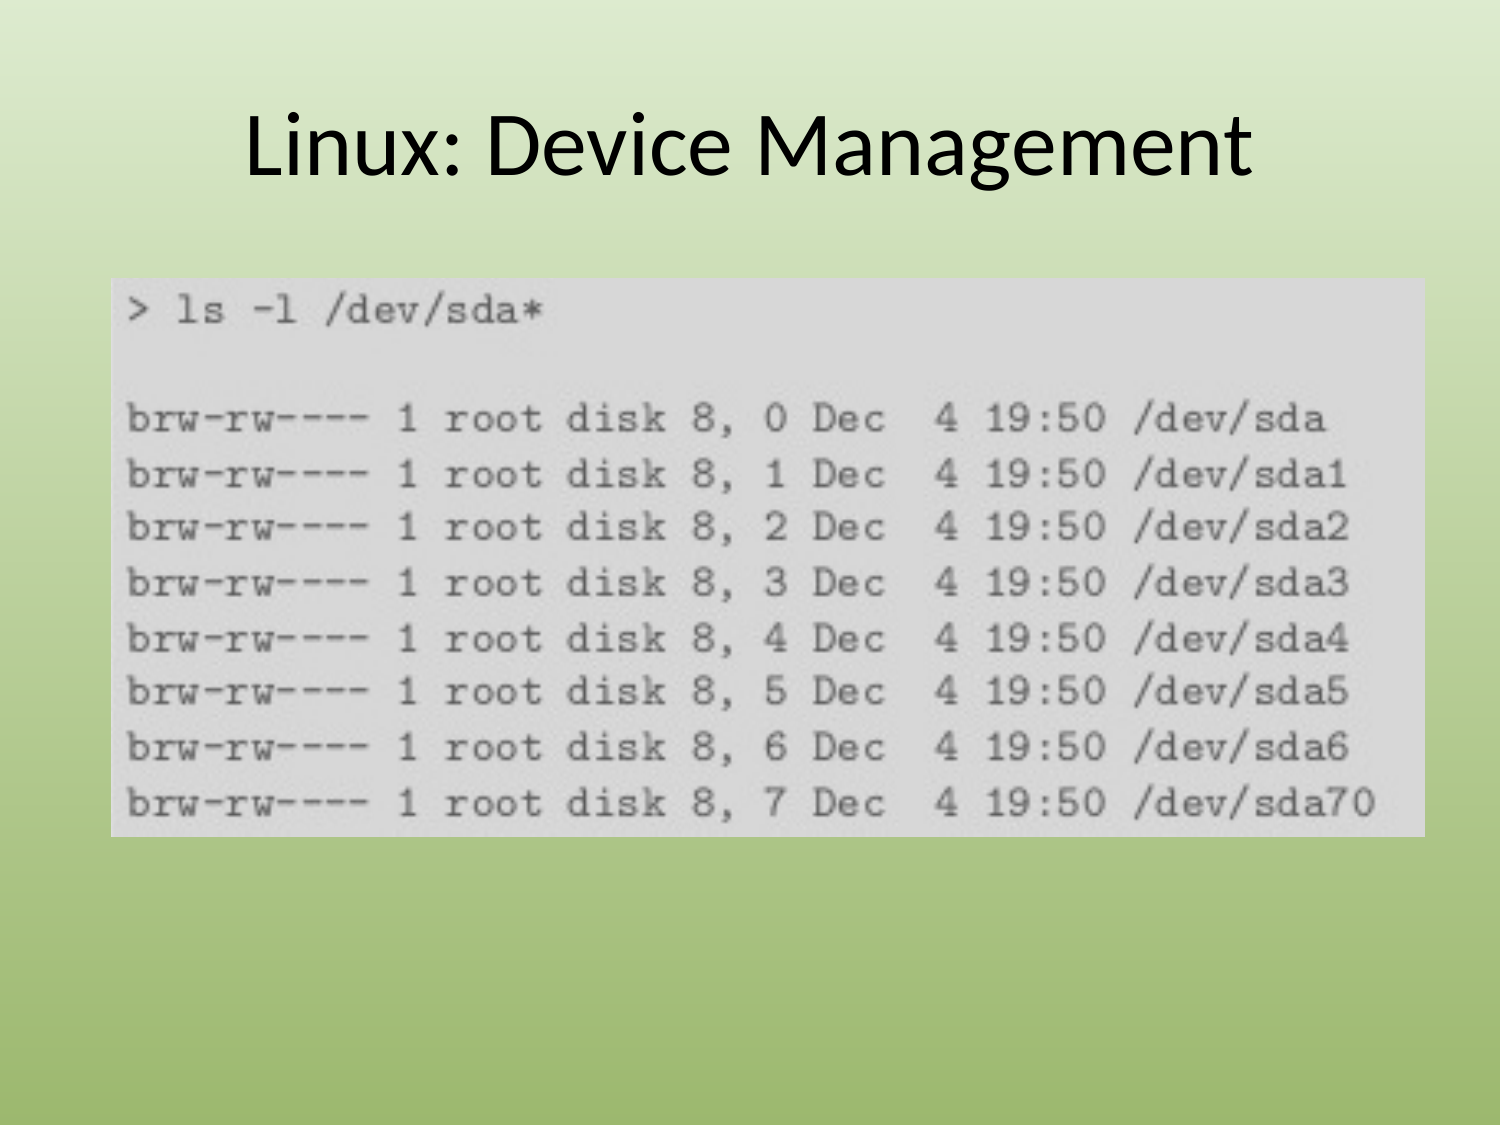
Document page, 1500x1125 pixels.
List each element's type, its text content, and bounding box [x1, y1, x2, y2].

picture [111, 278, 1426, 838]
title Linux: Device Management [75, 45, 1425, 233]
